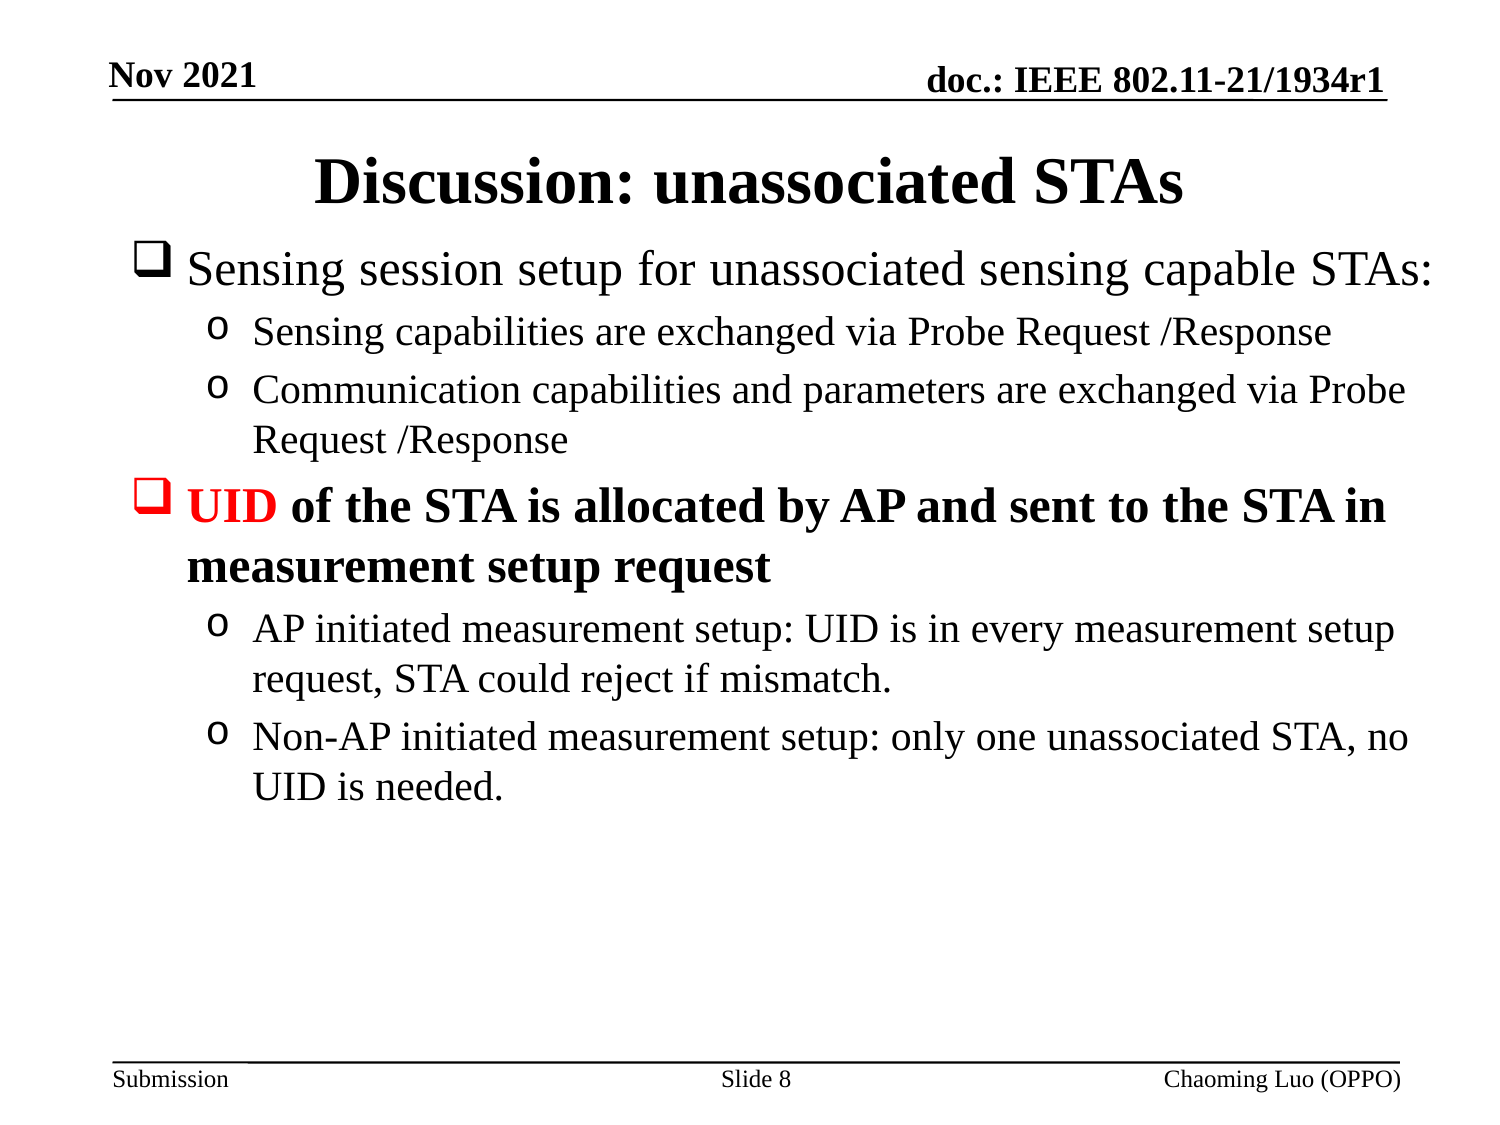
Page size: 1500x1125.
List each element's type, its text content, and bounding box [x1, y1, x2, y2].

slide_number Slide 8 [712, 1061, 800, 1093]
title Discussion: unassociated STAs [112, 114, 1388, 240]
list Sensing session setup for unassociated sensing capable STAs: Sensing capabilities are exchanged via Probe Request /Response Communication capabilities and parameters are exchanged via Probe Request /Response UID of the STA is allocated by AP and sent to the STA in measurement setup request AP initiated measurement setup: UID is in every measurement setup request, STA could reject if mismatch. Non-AP initiated measurement setup: only one unassociated STA, no UID is needed. [115, 228, 1450, 1038]
footer Chaoming Luo (OPPO) [949, 1061, 1402, 1093]
